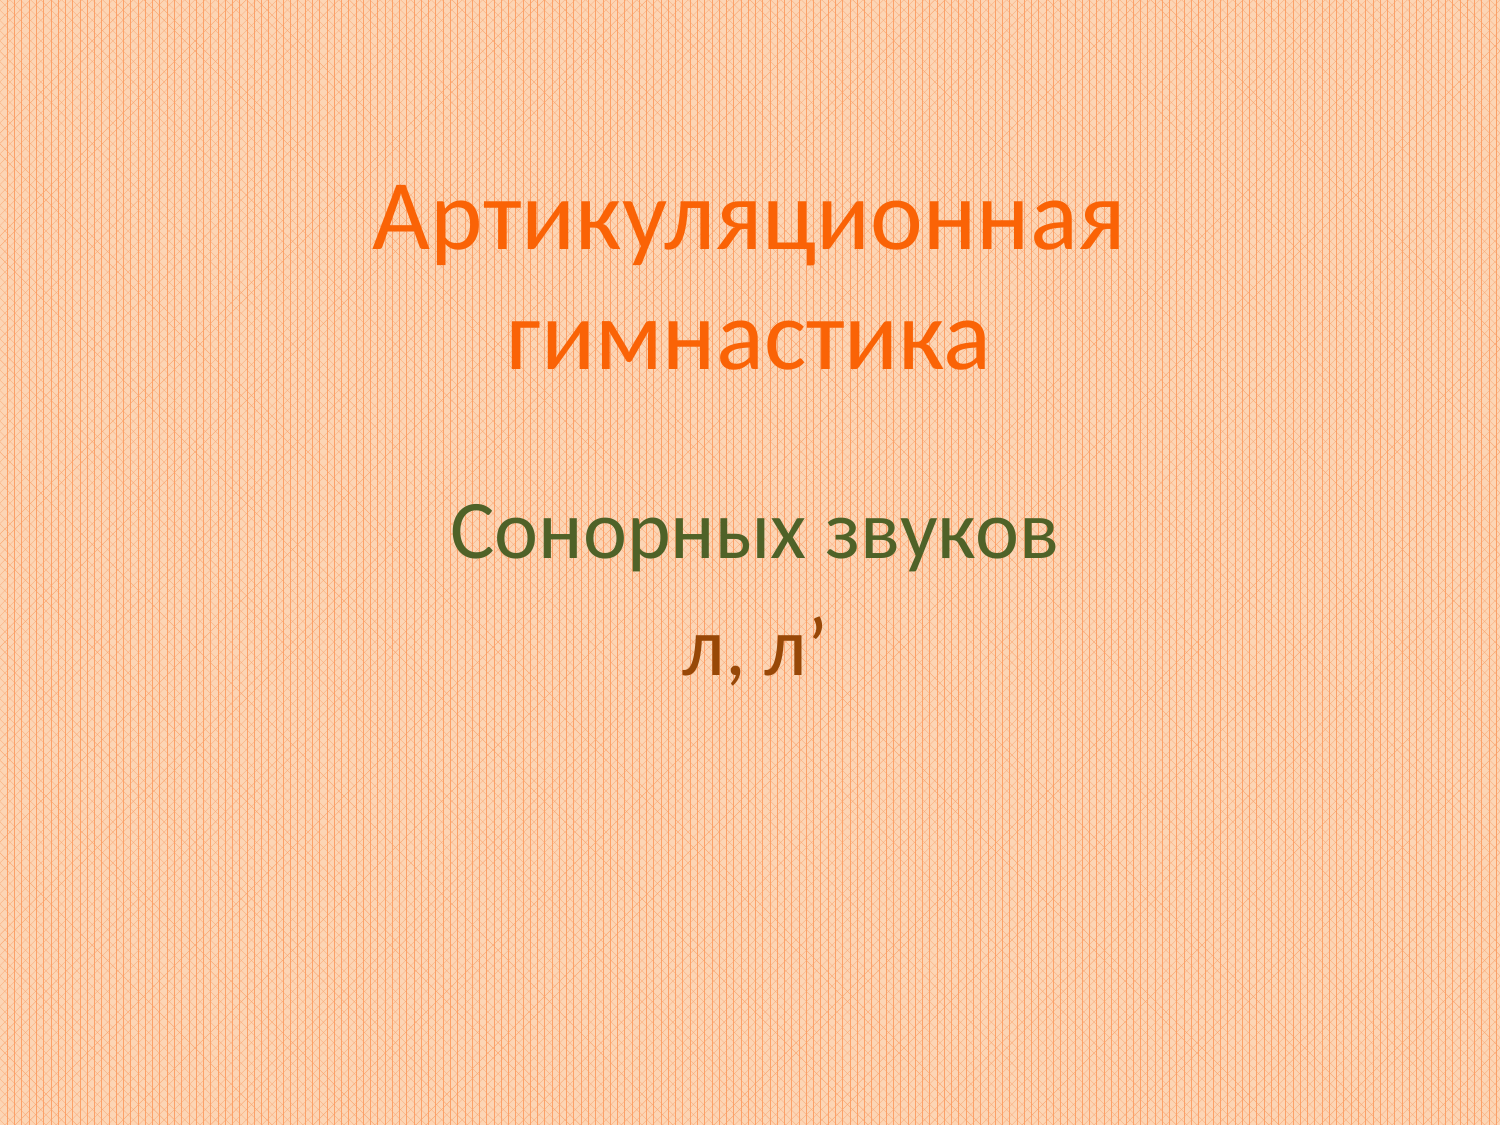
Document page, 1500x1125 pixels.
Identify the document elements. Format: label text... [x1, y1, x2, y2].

subtitle Сонорных звуков л, л’ [230, 468, 1281, 740]
title Артикуляционная гимнастика [112, 149, 1388, 391]
